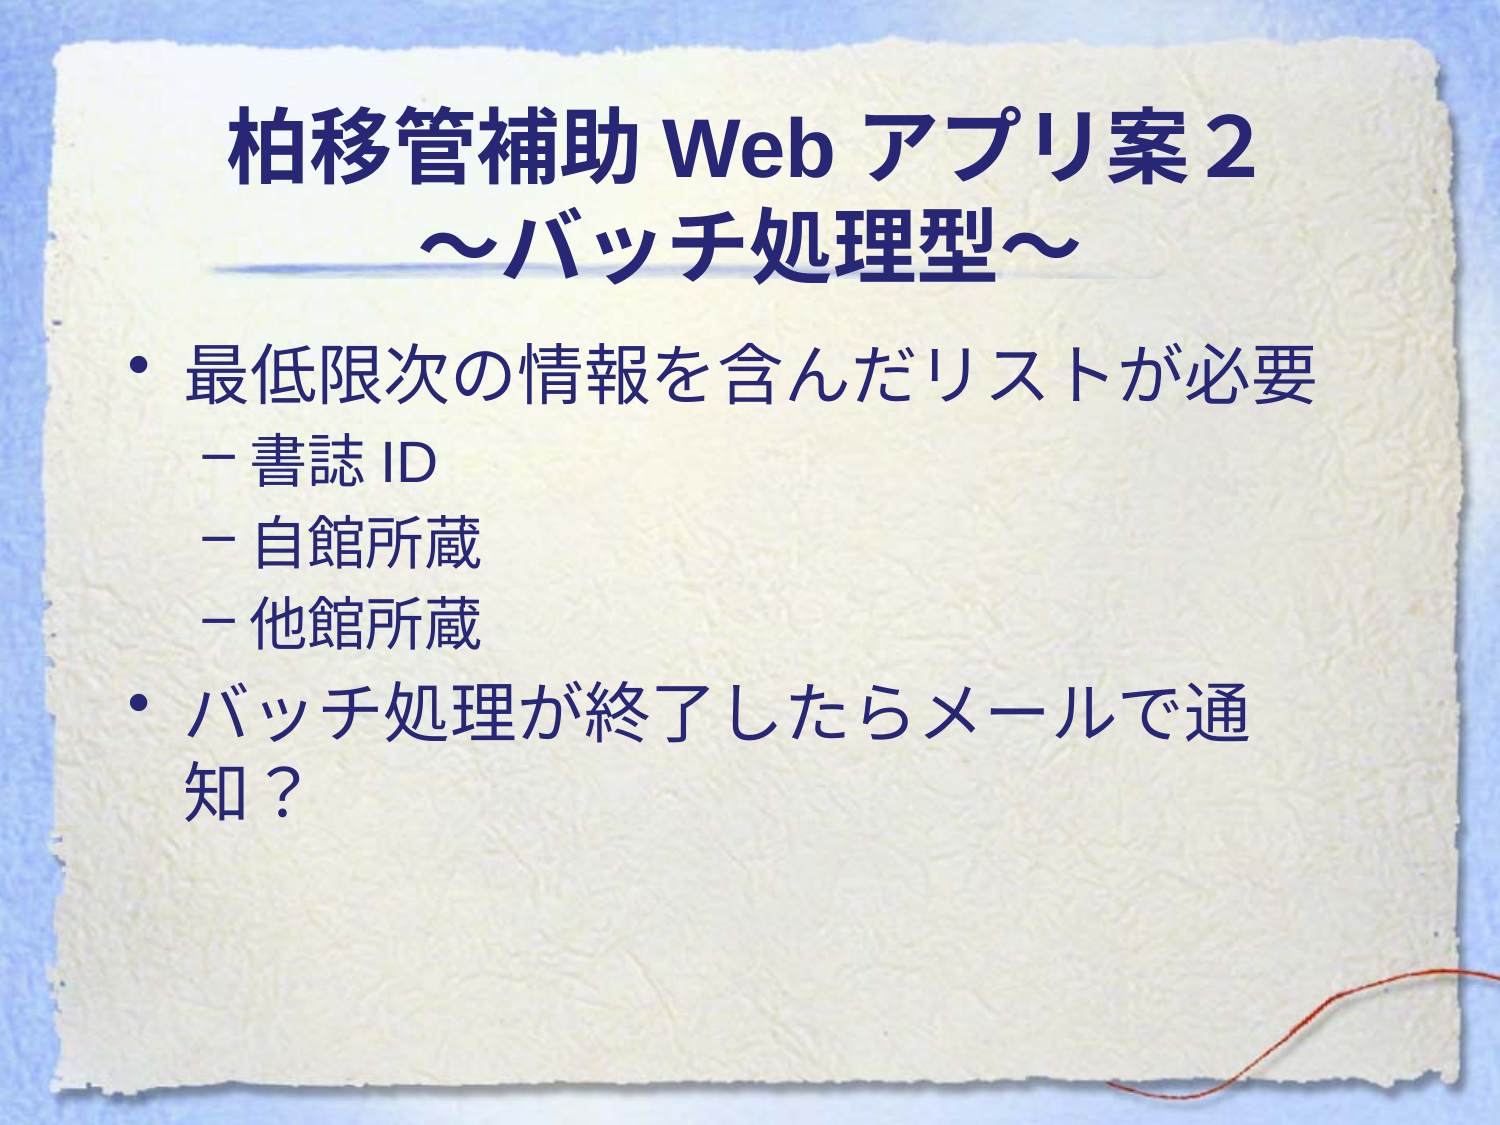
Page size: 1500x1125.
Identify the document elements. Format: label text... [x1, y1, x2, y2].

list 最低限次の情報を含んだリストが必要 書誌ID 自館所蔵 他館所蔵 バッチ処理が終了したらメールで通知？ [112, 324, 1388, 988]
title 柏移管補助Webアプリ案２ ～バッチ処理型～ [112, 99, 1388, 288]
picture [0, 0, 1500, 1125]
